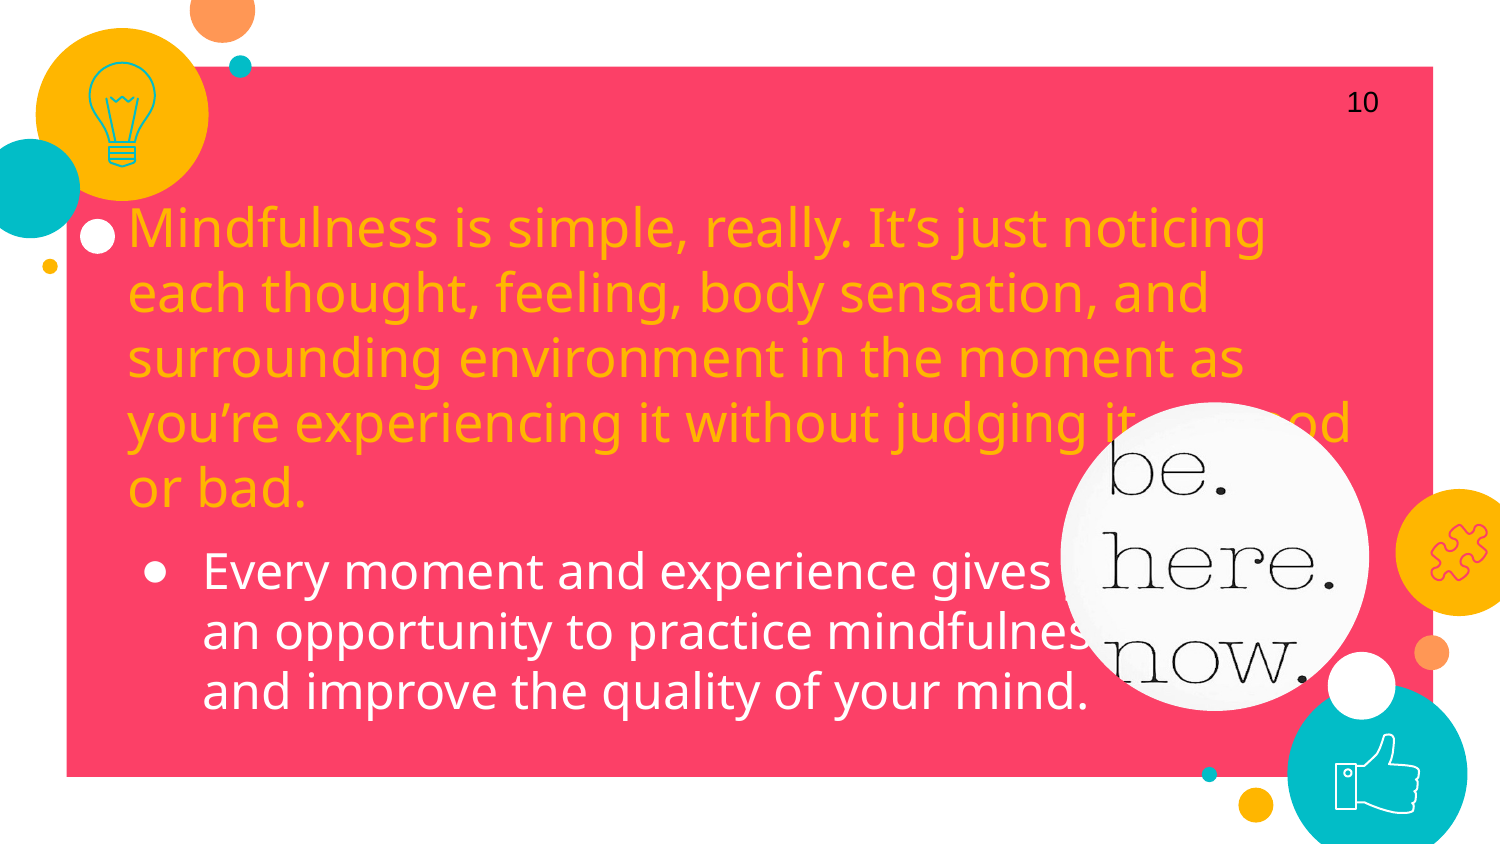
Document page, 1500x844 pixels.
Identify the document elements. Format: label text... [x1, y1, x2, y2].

slide_number 10 [1331, 68, 1422, 134]
subtitle Mindfulness is simple, really. It’s just noticing each thought, feeling, body sensation, and surrounding environment in the moment as you’re experiencing it without judging it as good or bad. Every moment and experience gives you an opportunity to practice mindfulness and improve the quality of your mind. [112, 178, 1406, 591]
picture [1060, 402, 1370, 712]
